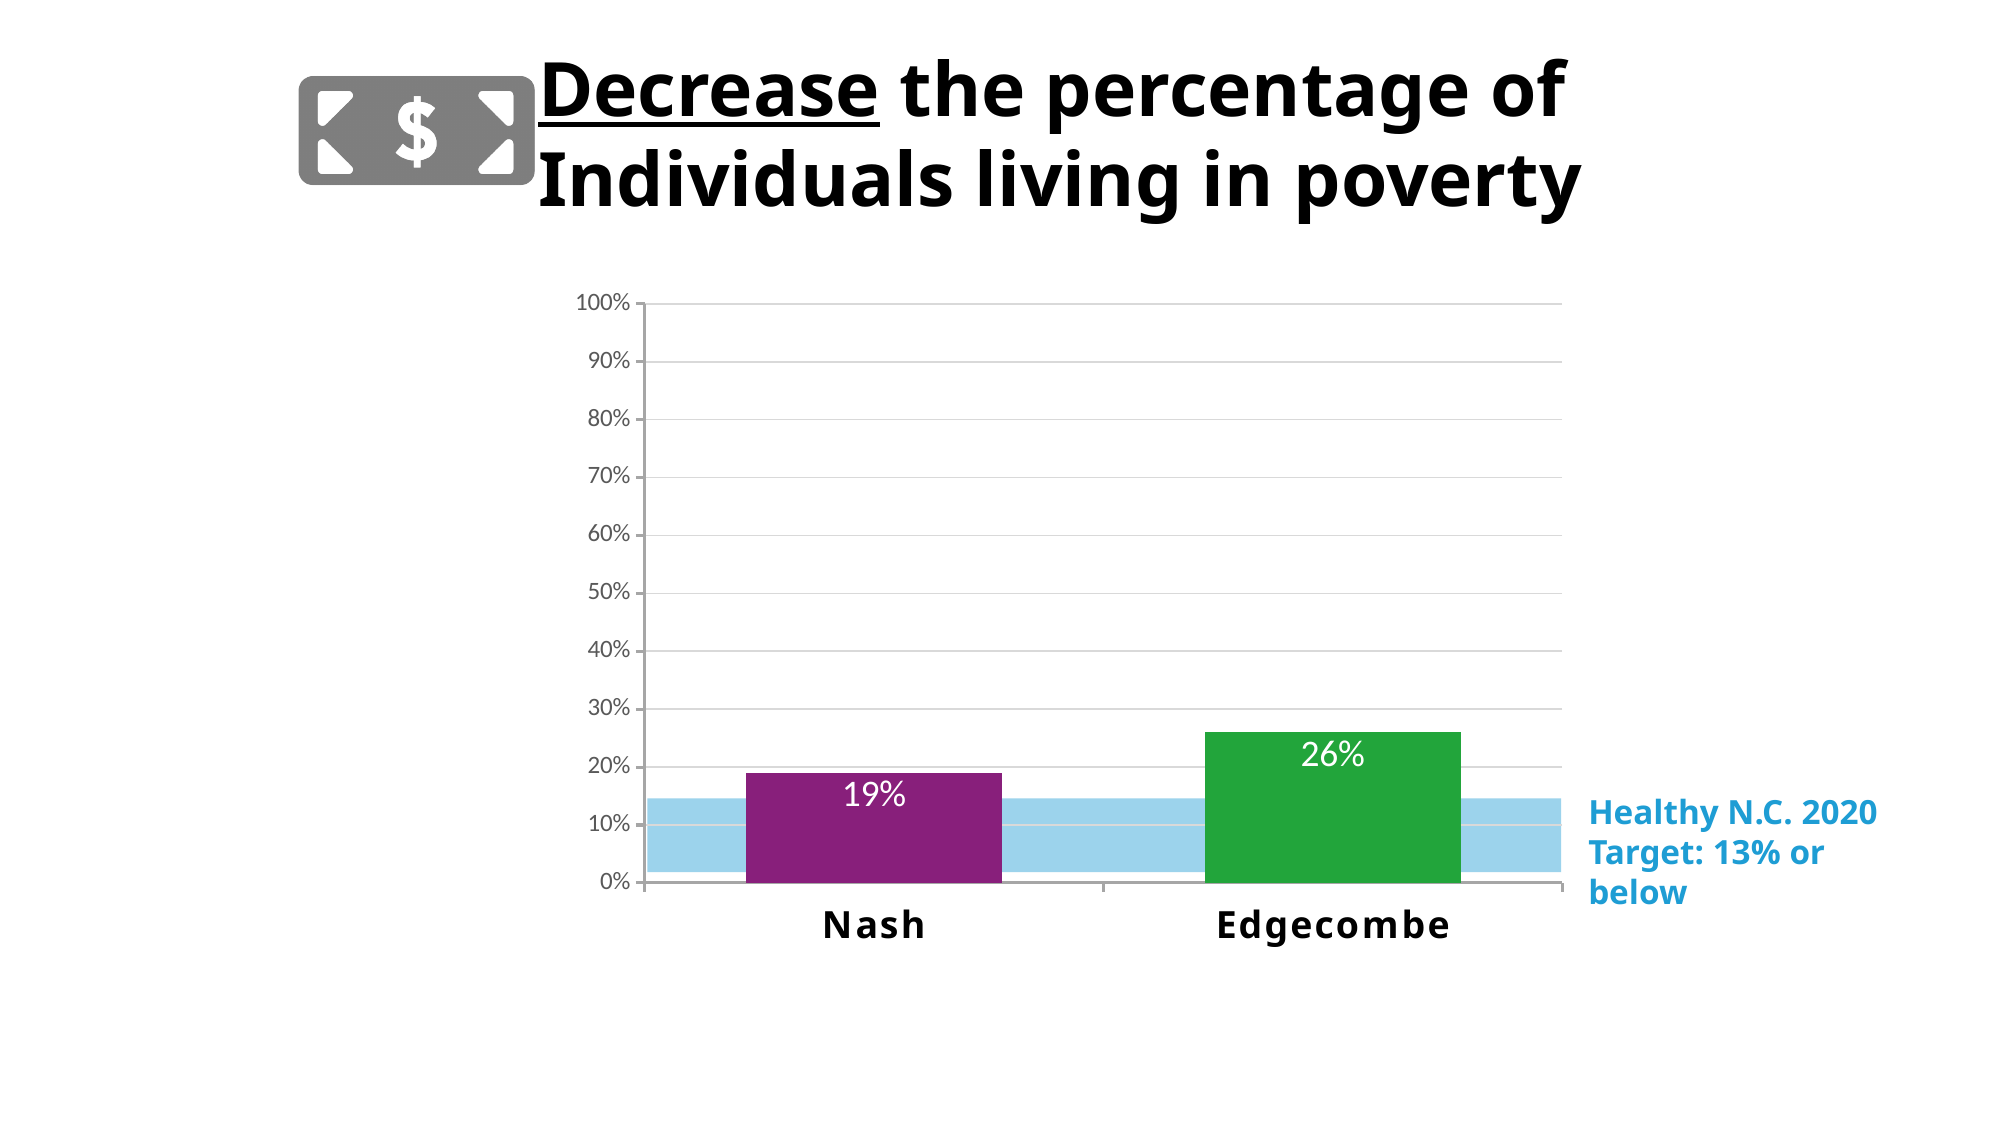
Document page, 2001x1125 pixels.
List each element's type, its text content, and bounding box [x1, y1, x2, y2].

picture [298, 65, 535, 200]
text_box Decrease the percentage of Individuals living in poverty [523, 34, 1601, 229]
text_box Healthy N.C. 2020 Target: 13% or below [1588, 791, 1927, 912]
chart [554, 277, 1583, 963]
